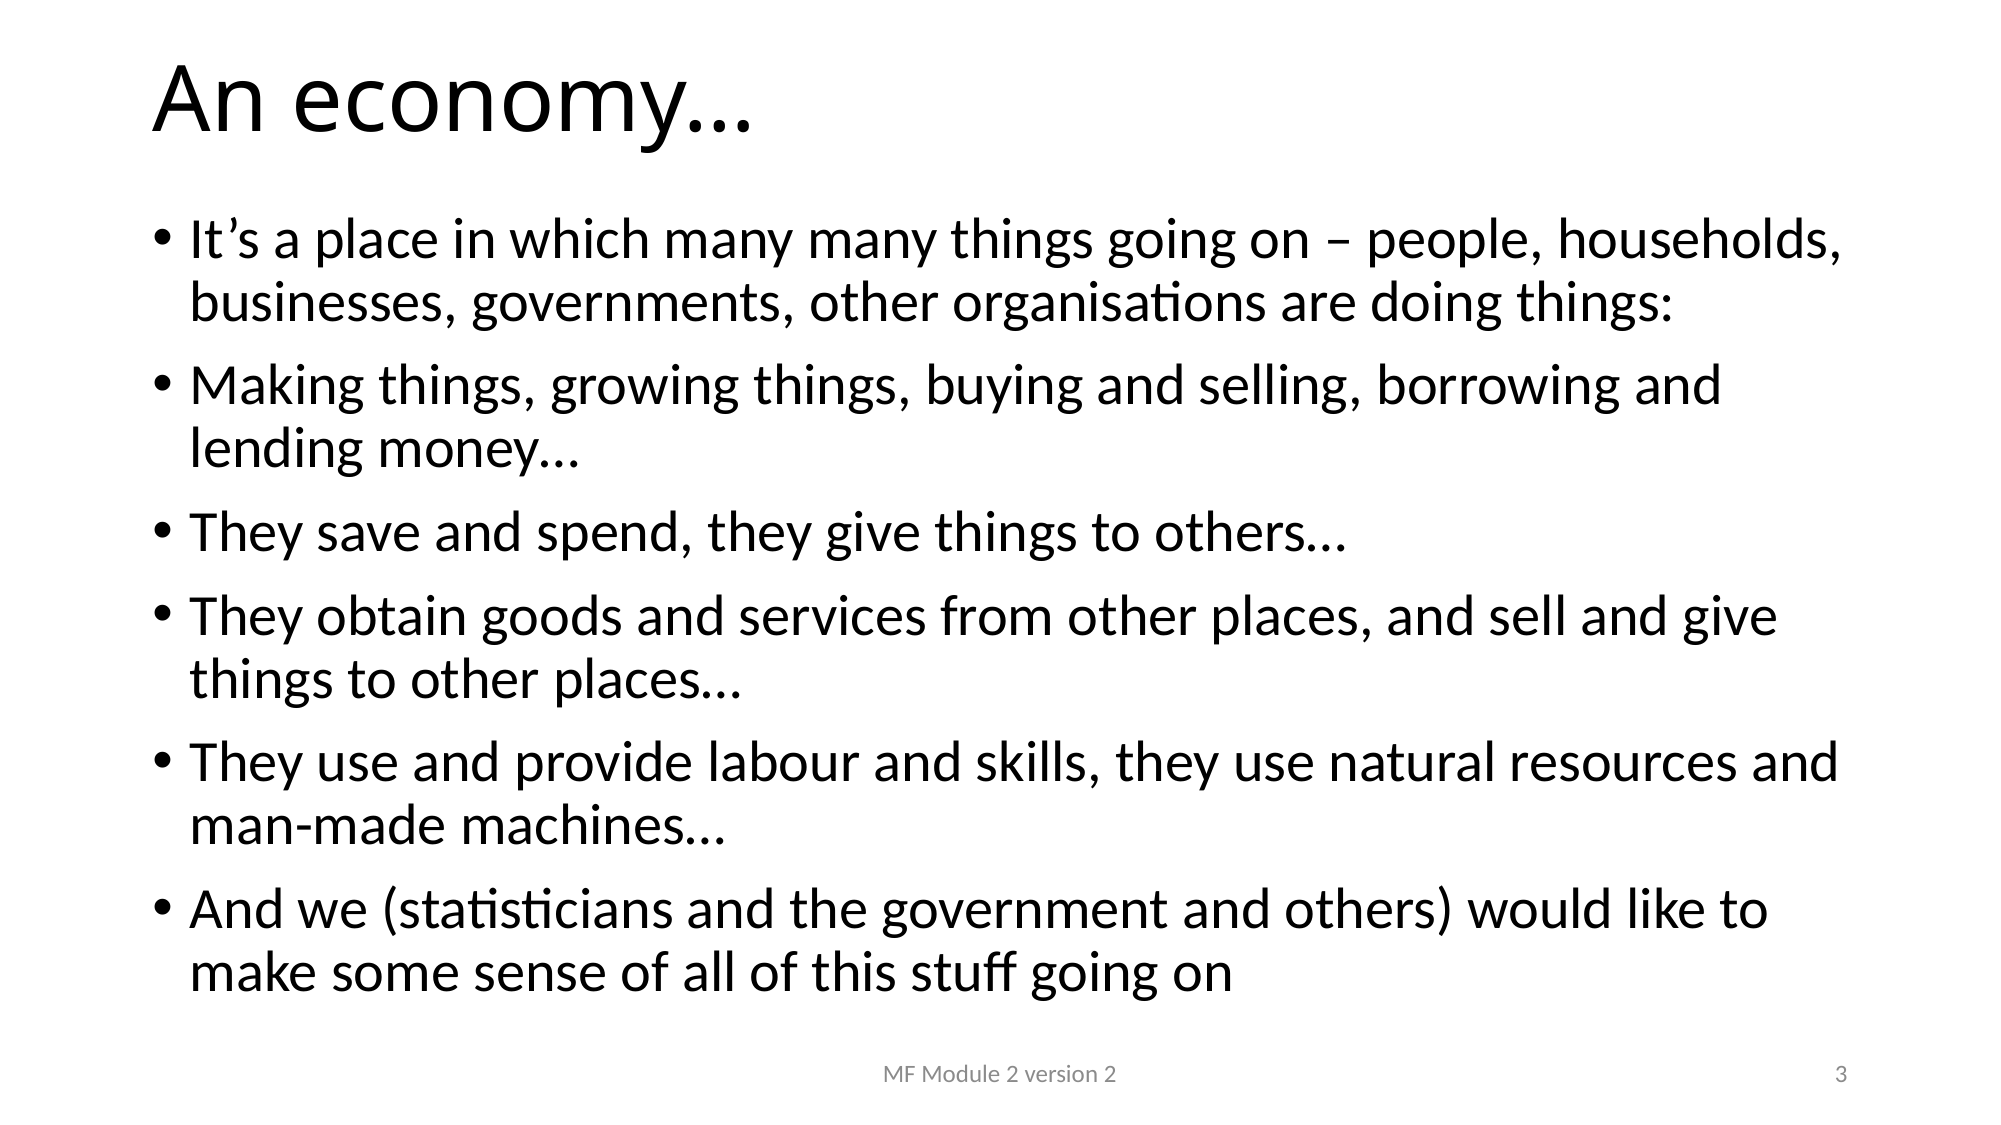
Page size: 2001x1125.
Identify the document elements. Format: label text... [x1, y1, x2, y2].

footer MF Module 2 version 2 [662, 1042, 1338, 1103]
list It’s a place in which many many things going on – people, households, businesses, governments, other organisations are doing things: Making things, growing things, buying and selling, borrowing and lending money… They save and spend, they give things to others… They obtain goods and services from other places, and sell and give things to other places… They use and provide labour and skills, they use natural resources and man-made machines… And we (statisticians and the government and others) would like to make some sense of all of this stuff going on [137, 200, 1863, 1014]
slide_number 3 [1412, 1042, 1863, 1103]
title An economy… [137, 23, 1863, 180]
